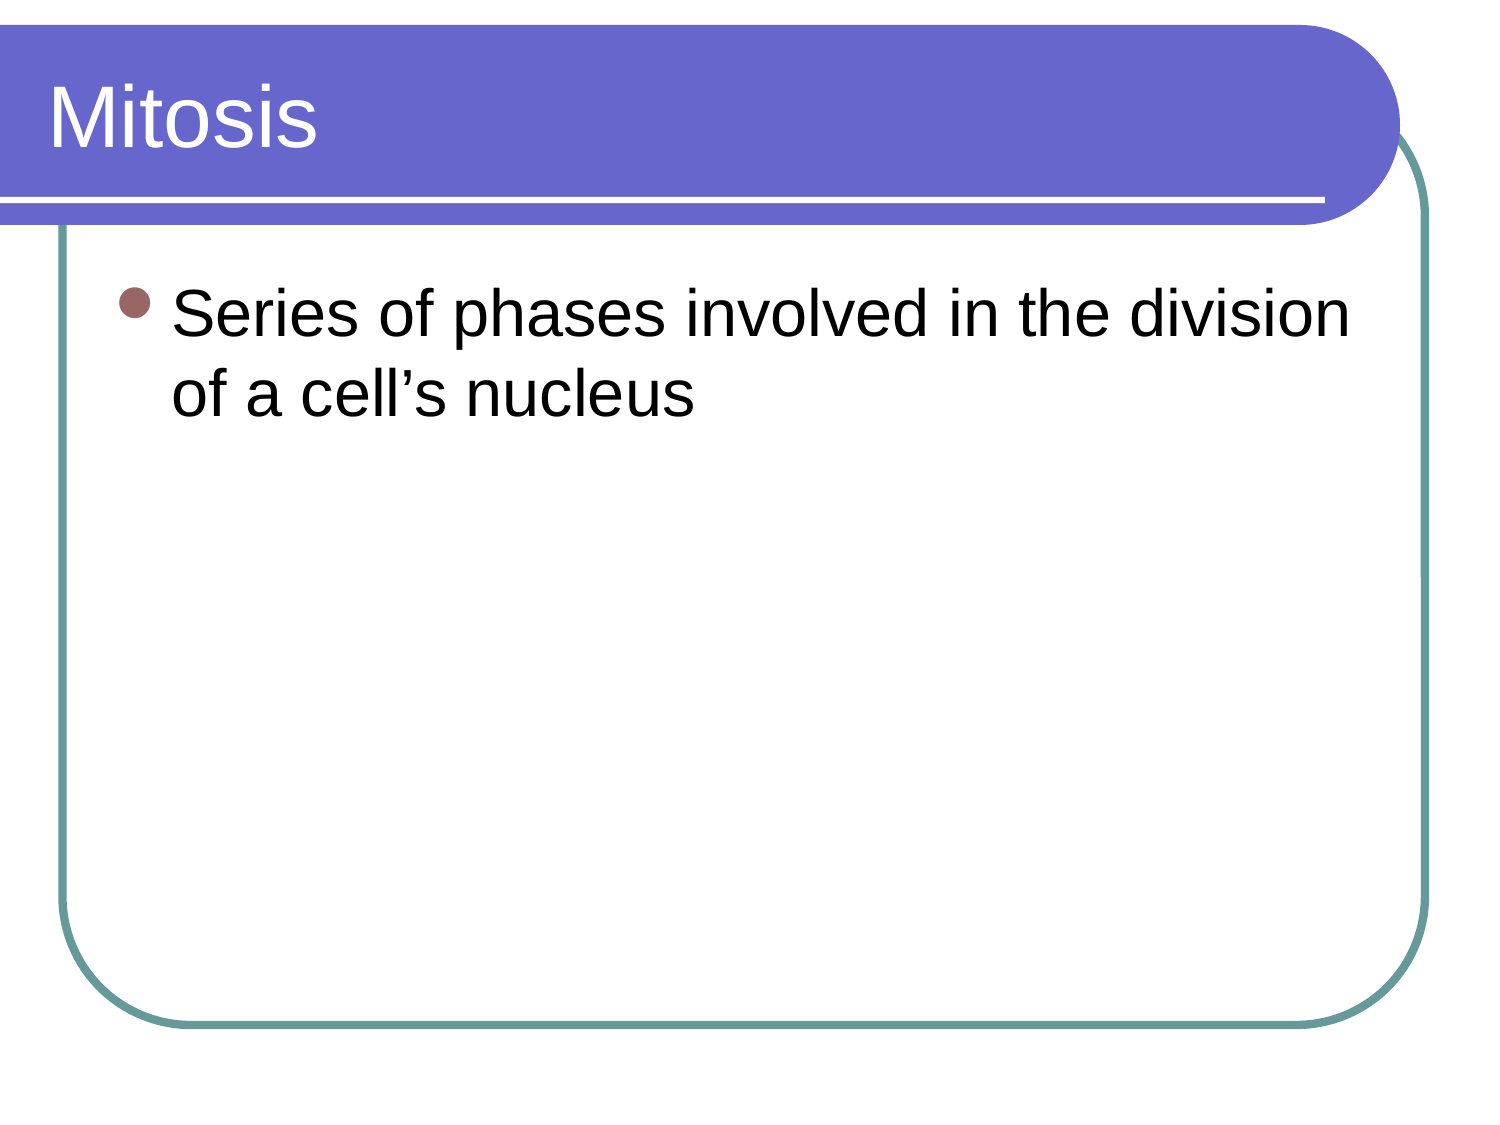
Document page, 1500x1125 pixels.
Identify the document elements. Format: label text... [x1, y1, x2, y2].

list Series of phases involved in the division of a cell’s nucleus [99, 262, 1401, 988]
title Mitosis [31, 37, 1348, 188]
